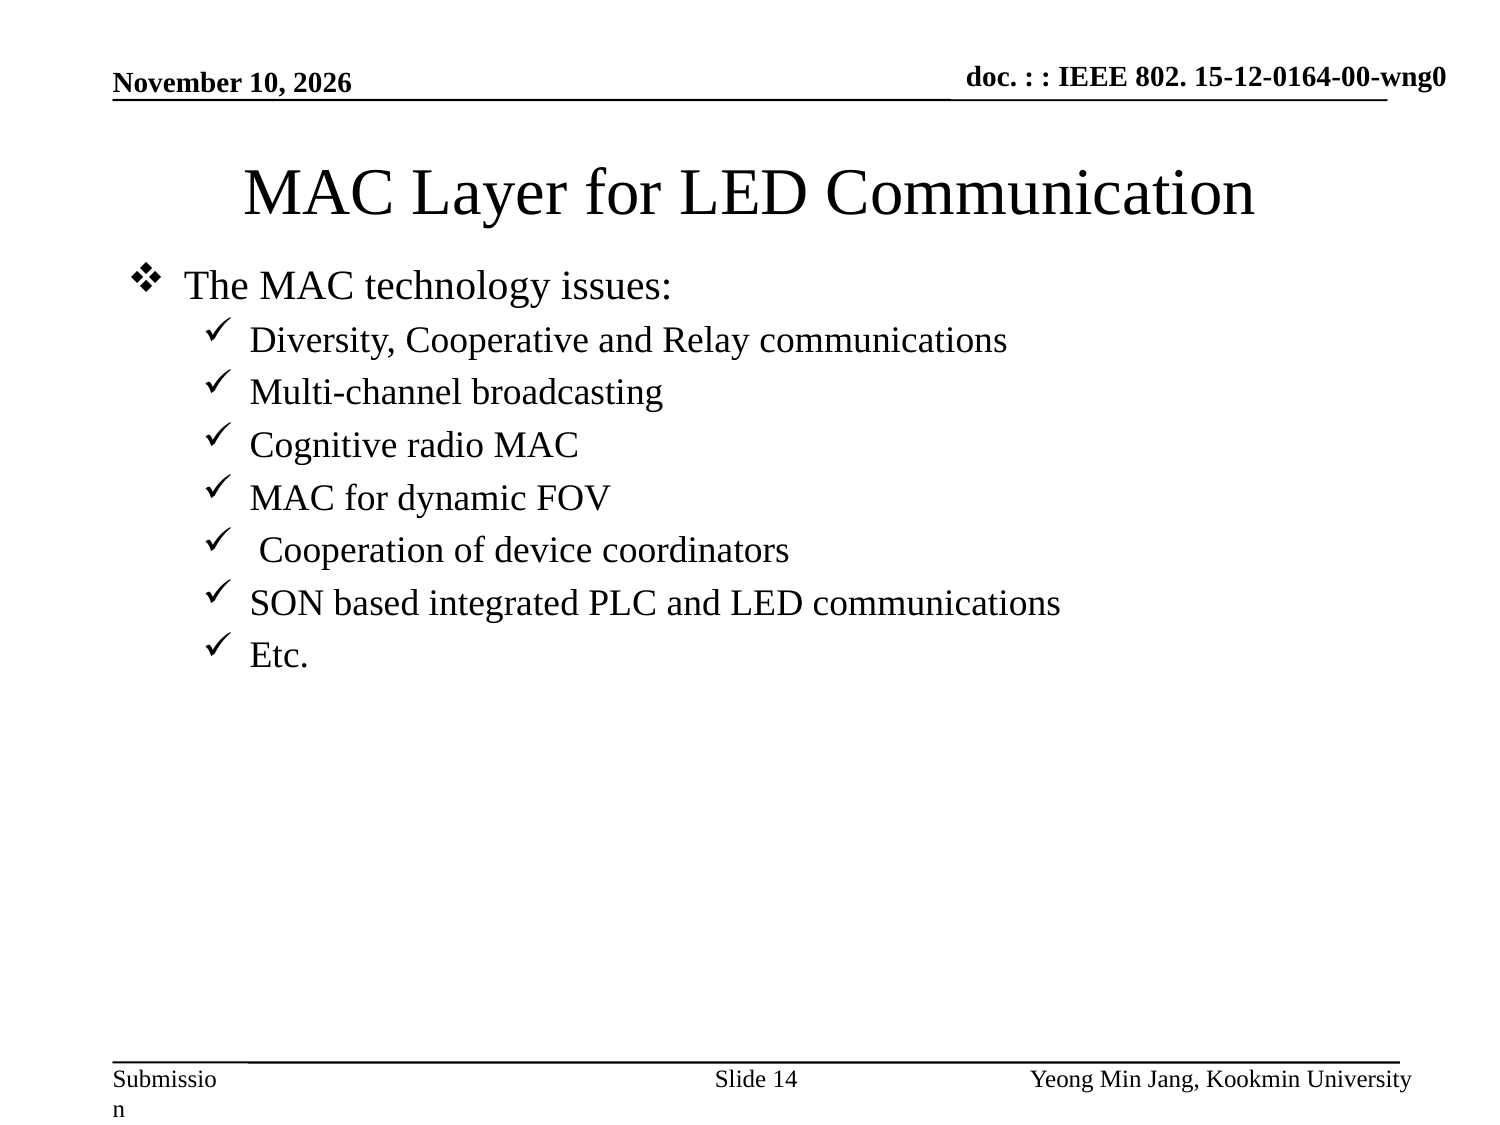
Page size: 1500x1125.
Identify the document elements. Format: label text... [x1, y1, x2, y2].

title MAC Layer for LED Communication [62, 112, 1438, 263]
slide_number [112, 62, 376, 99]
slide_number Slide 14 [712, 1061, 800, 1093]
list The MAC technology issues: Diversity, Cooperative and Relay communications Multi-channel broadcasting Cognitive radio MAC MAC for dynamic FOV Cooperation of device coordinators SON based integrated PLC and LED communications Etc. [112, 249, 1388, 1001]
footer Yeong Min Jang, Kookmin University [899, 1061, 1413, 1093]
